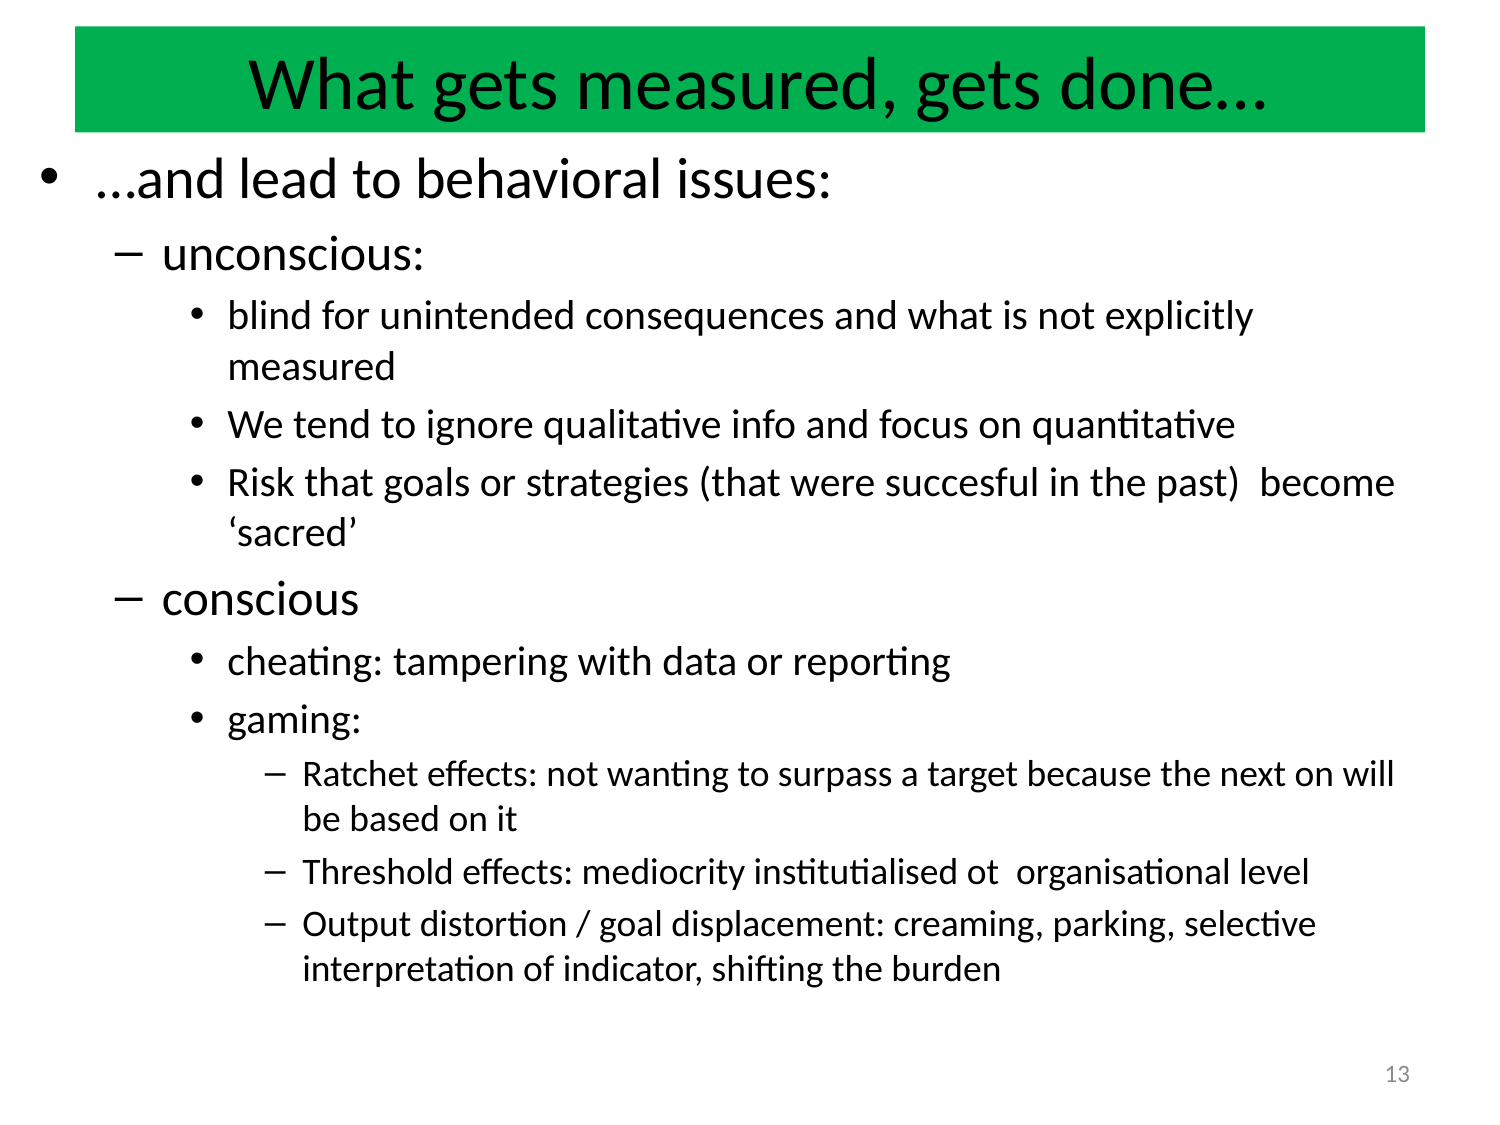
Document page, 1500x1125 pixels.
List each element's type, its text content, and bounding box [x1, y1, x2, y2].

slide_number 13 [1074, 1042, 1425, 1103]
title What gets measured, gets done… [75, 26, 1425, 132]
list …and lead to behavioral issues: unconscious: blind for unintended consequences and what is not explicitly measured We tend to ignore qualitative info and focus on quantitative Risk that goals or strategies (that were succesful in the past) become ‘sacred’ conscious cheating: tampering with data or reporting gaming: Ratchet effects: not wanting to surpass a target because the next on will be based on it Threshold effects: mediocrity institutialised ot organisational level Output distortion / goal displacement: creaming, parking, selective interpretation of indicator, shifting the burden [24, 132, 1448, 966]
